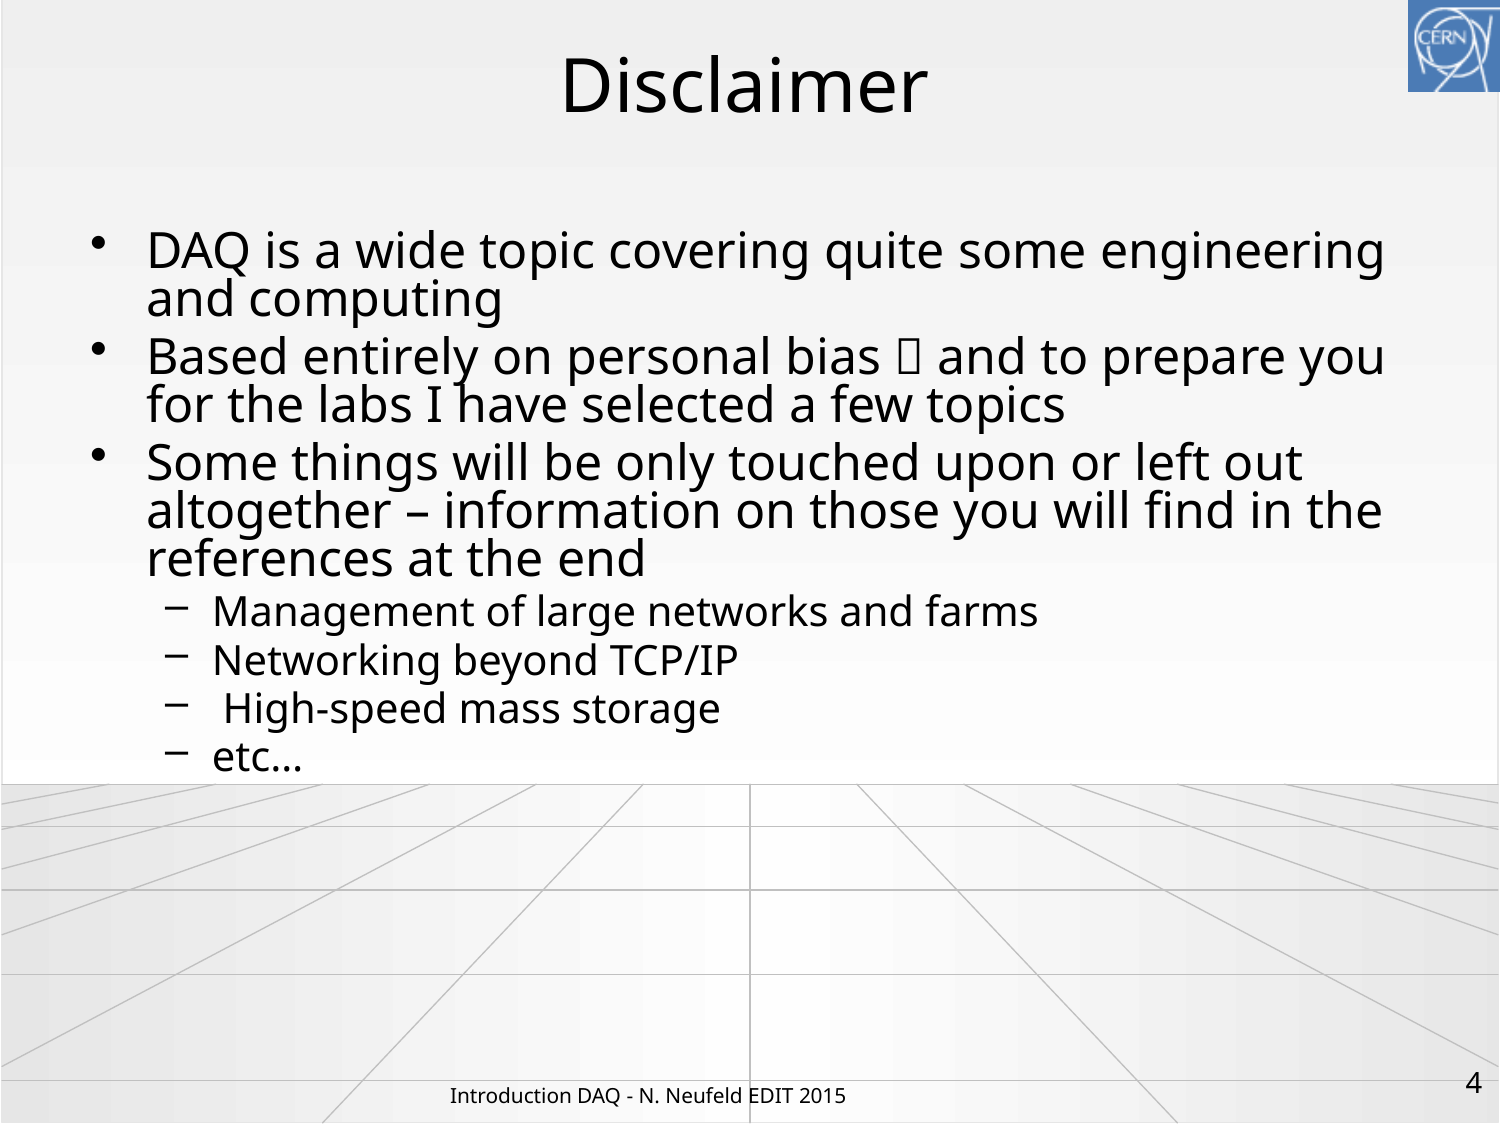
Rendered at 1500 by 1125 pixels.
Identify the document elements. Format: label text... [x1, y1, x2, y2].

list DAQ is a wide topic covering quite some engineering and computing Based entirely on personal bias  and to prepare you for the labs I have selected a few topics Some things will be only touched upon or left out altogether – information on those you will find in the references at the end Management of large networks and farms Networking beyond TCP/IP High-speed mass storage etc… [74, 222, 1461, 1025]
footer Introduction DAQ - N. Neufeld EDIT 2015 [241, 1075, 1056, 1118]
picture [1421, 0, 1500, 92]
slide_number 4 [1147, 1056, 1498, 1110]
title Disclaimer [69, 0, 1421, 166]
